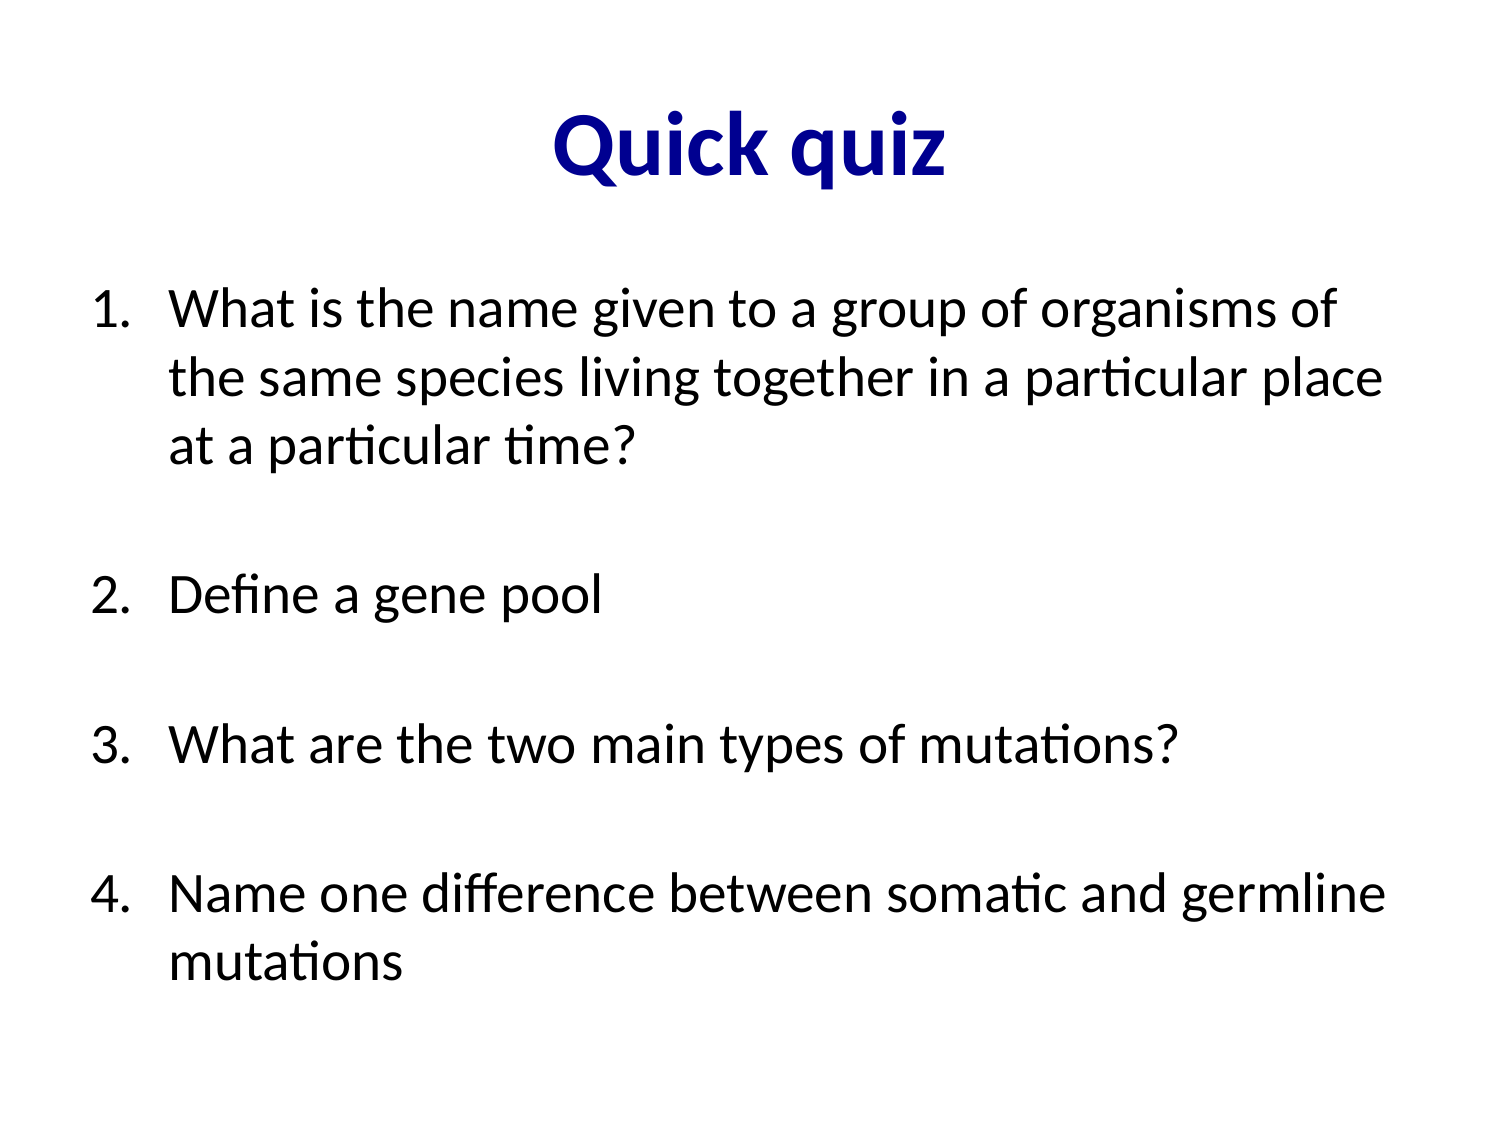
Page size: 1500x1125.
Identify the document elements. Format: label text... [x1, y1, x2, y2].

list What is the name given to a group of organisms of the same species living together in a particular place at a particular time? Define a gene pool What are the two main types of mutations? Name one difference between somatic and germline mutations [75, 262, 1425, 1005]
title Quick quiz [75, 45, 1425, 233]
